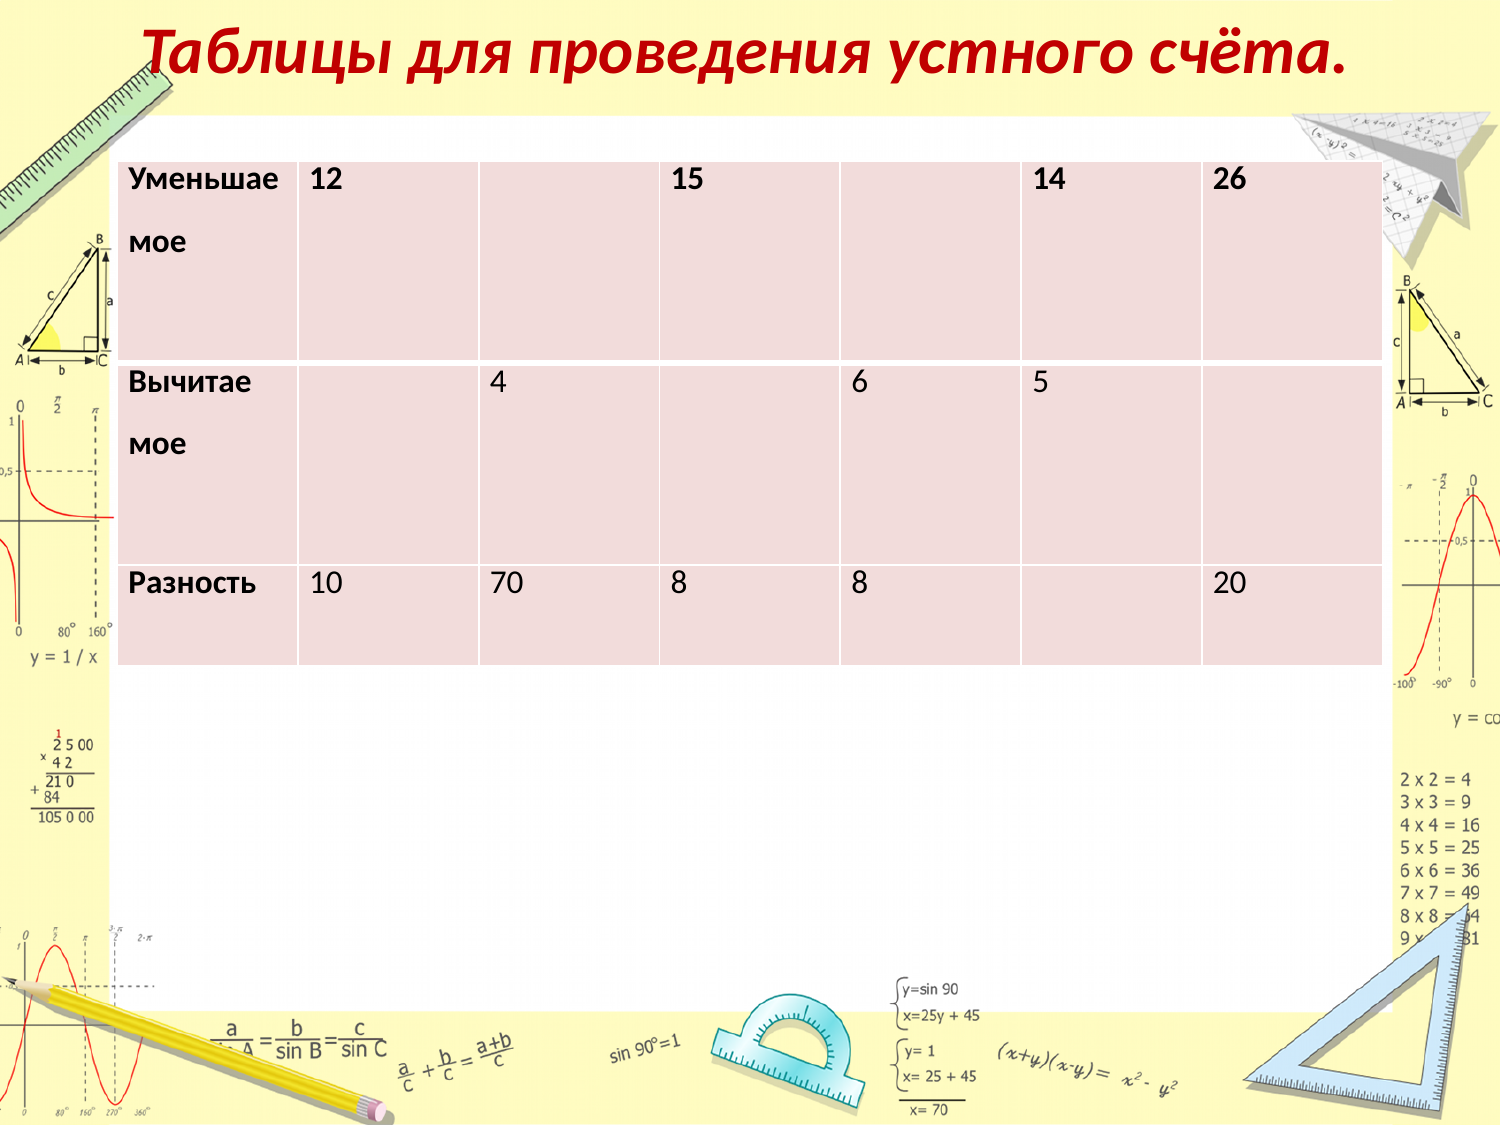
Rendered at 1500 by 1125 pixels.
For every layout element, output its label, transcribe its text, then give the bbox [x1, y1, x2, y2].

table_cell 10 [299, 566, 478, 665]
table_cell 4 [480, 366, 659, 564]
table_header Уменьшае мое [118, 162, 297, 360]
title Таблицы для проведения устного счёта. [70, 66, 1421, 108]
table_header 12 [299, 162, 478, 360]
table_cell [660, 366, 839, 564]
table_cell 20 [1203, 566, 1382, 665]
table_cell [1022, 566, 1201, 665]
table_cell [1203, 366, 1382, 564]
table_cell Вычитае мое [118, 366, 297, 564]
table_cell 70 [480, 566, 659, 665]
table_cell Разность [118, 566, 297, 665]
table_header 14 [1022, 162, 1201, 360]
picture [0, 0, 1500, 1125]
table_header [480, 162, 659, 360]
table_cell 8 [841, 566, 1020, 665]
table_header 15 [660, 162, 839, 360]
table_cell 5 [1022, 366, 1201, 564]
table_header [841, 162, 1020, 360]
table_cell 8 [660, 566, 839, 665]
table_header 26 [1203, 162, 1382, 360]
table_cell [299, 366, 478, 564]
table_cell 6 [841, 366, 1020, 564]
